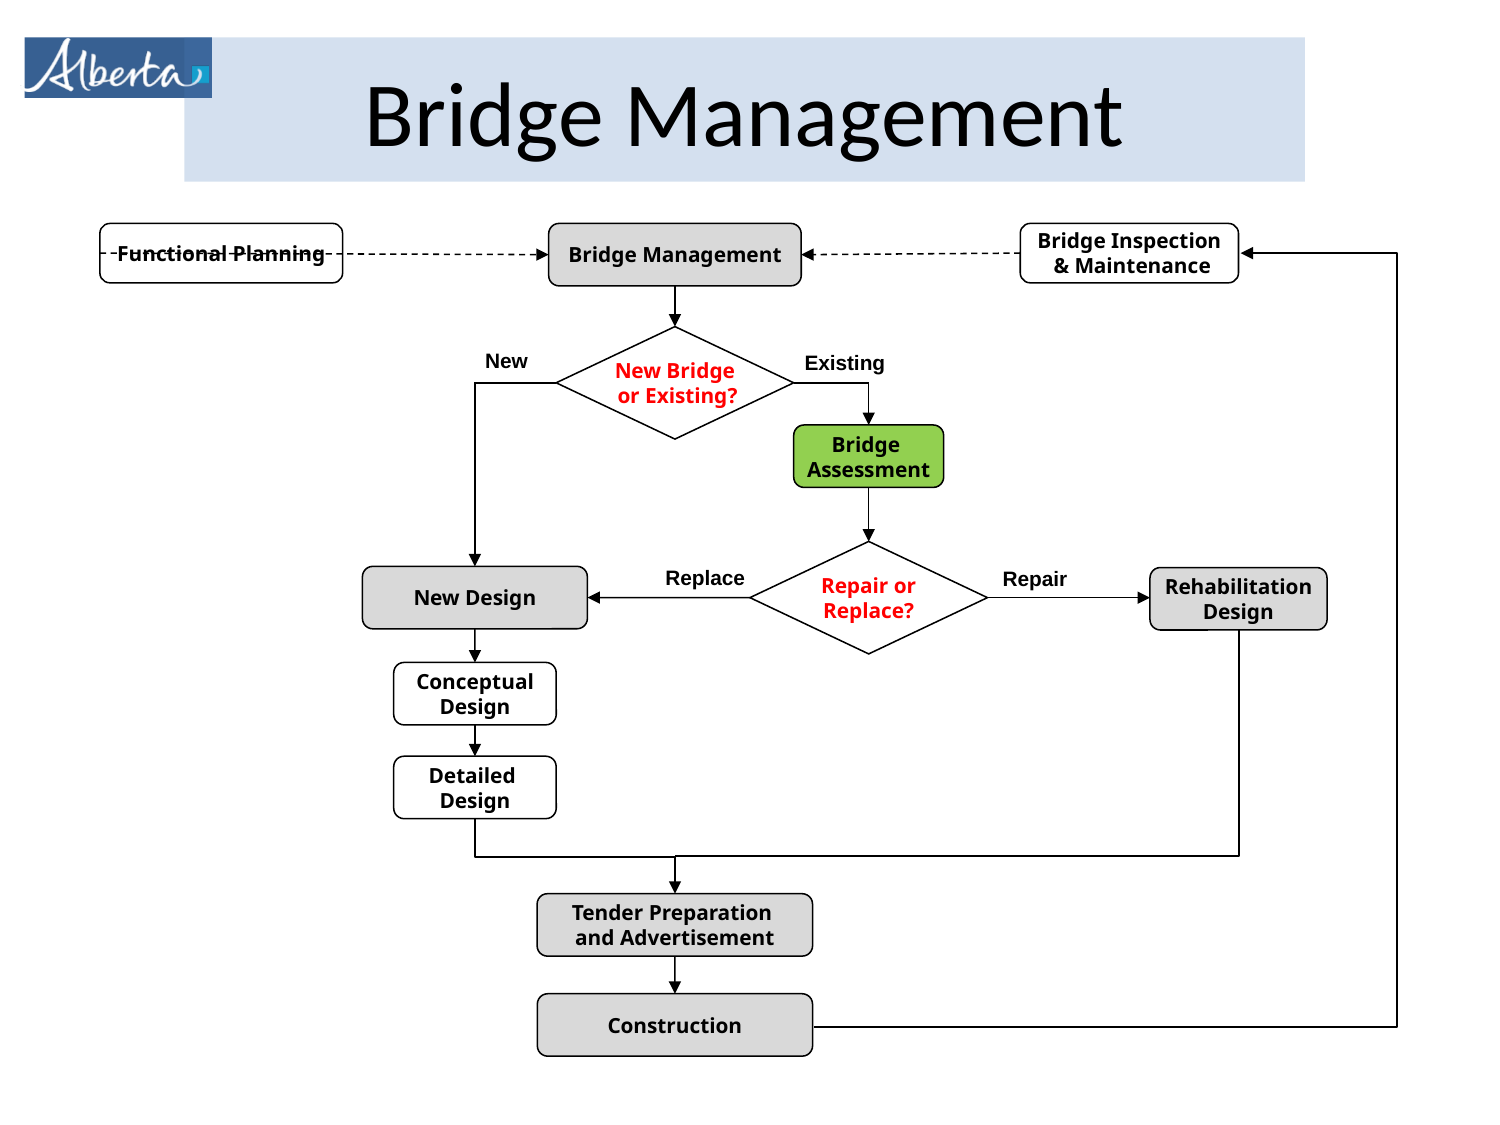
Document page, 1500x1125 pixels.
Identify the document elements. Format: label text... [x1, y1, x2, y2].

text_box Tender Preparation and Advertisement [537, 893, 813, 957]
text_box Detailed Design [393, 756, 557, 819]
text_box Repair [987, 558, 1071, 597]
text_box [675, 736, 973, 858]
text_box Construction [537, 993, 813, 1057]
text_box Bridge Management [184, 37, 1305, 182]
text_box Repair or Replace? [750, 542, 987, 654]
text_box Bridge Inspection & Maintenance [1020, 223, 1239, 283]
text_box Replace [650, 557, 760, 598]
text_box New Design [362, 566, 588, 629]
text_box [474, 382, 557, 567]
text_box Existing [789, 342, 901, 383]
text_box Bridge Assessment [793, 424, 944, 488]
text_box Conceptual Design [393, 662, 557, 725]
text_box Functional Planning [99, 223, 343, 283]
text_box New Bridge or Existing? [557, 328, 791, 440]
text_box [814, 246, 1399, 1029]
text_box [793, 382, 869, 426]
text_box Bridge Management [548, 223, 802, 286]
text_box [473, 818, 682, 894]
picture [20, 38, 184, 92]
text_box New [470, 340, 543, 381]
